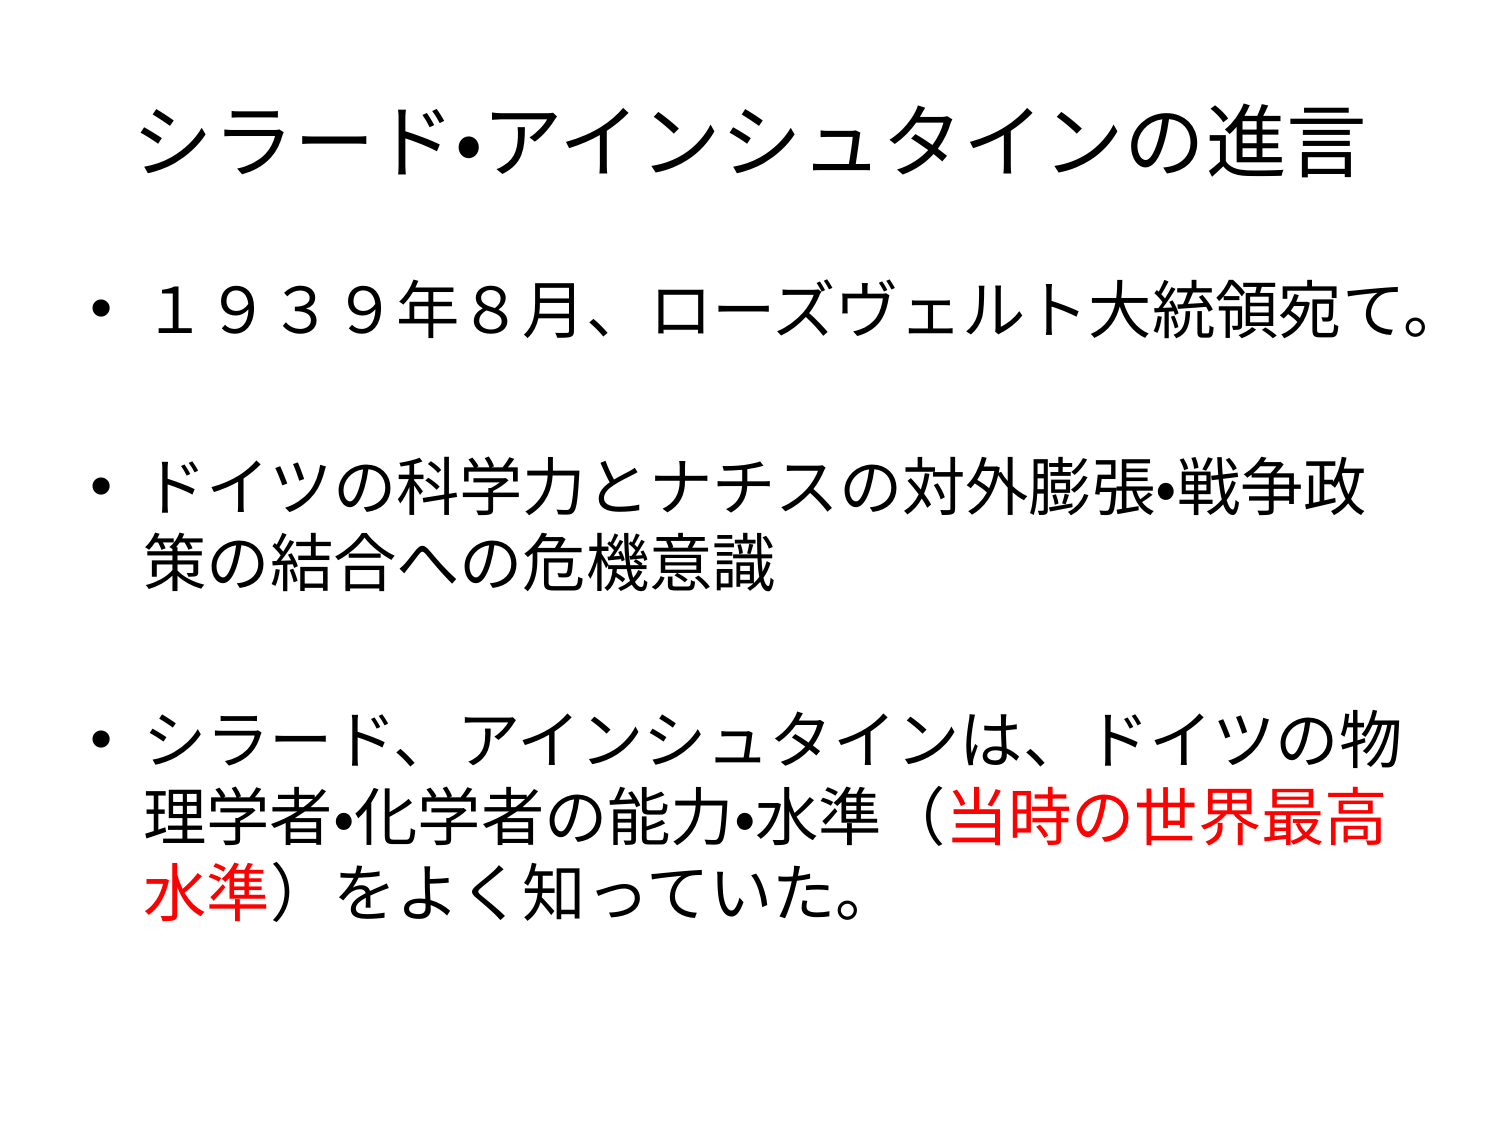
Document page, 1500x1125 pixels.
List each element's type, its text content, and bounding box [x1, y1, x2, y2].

title シラード・アインシュタインの進言 [75, 45, 1425, 233]
list １９３９年８月、ローズヴェルト大統領宛て。 ドイツの科学力とナチスの対外膨張・戦争政策の結合への危機意識 シラード、アインシュタインは、ドイツの物理学者・化学者の能力・水準（当時の世界最高水準）をよく知っていた。 [75, 262, 1425, 1005]
